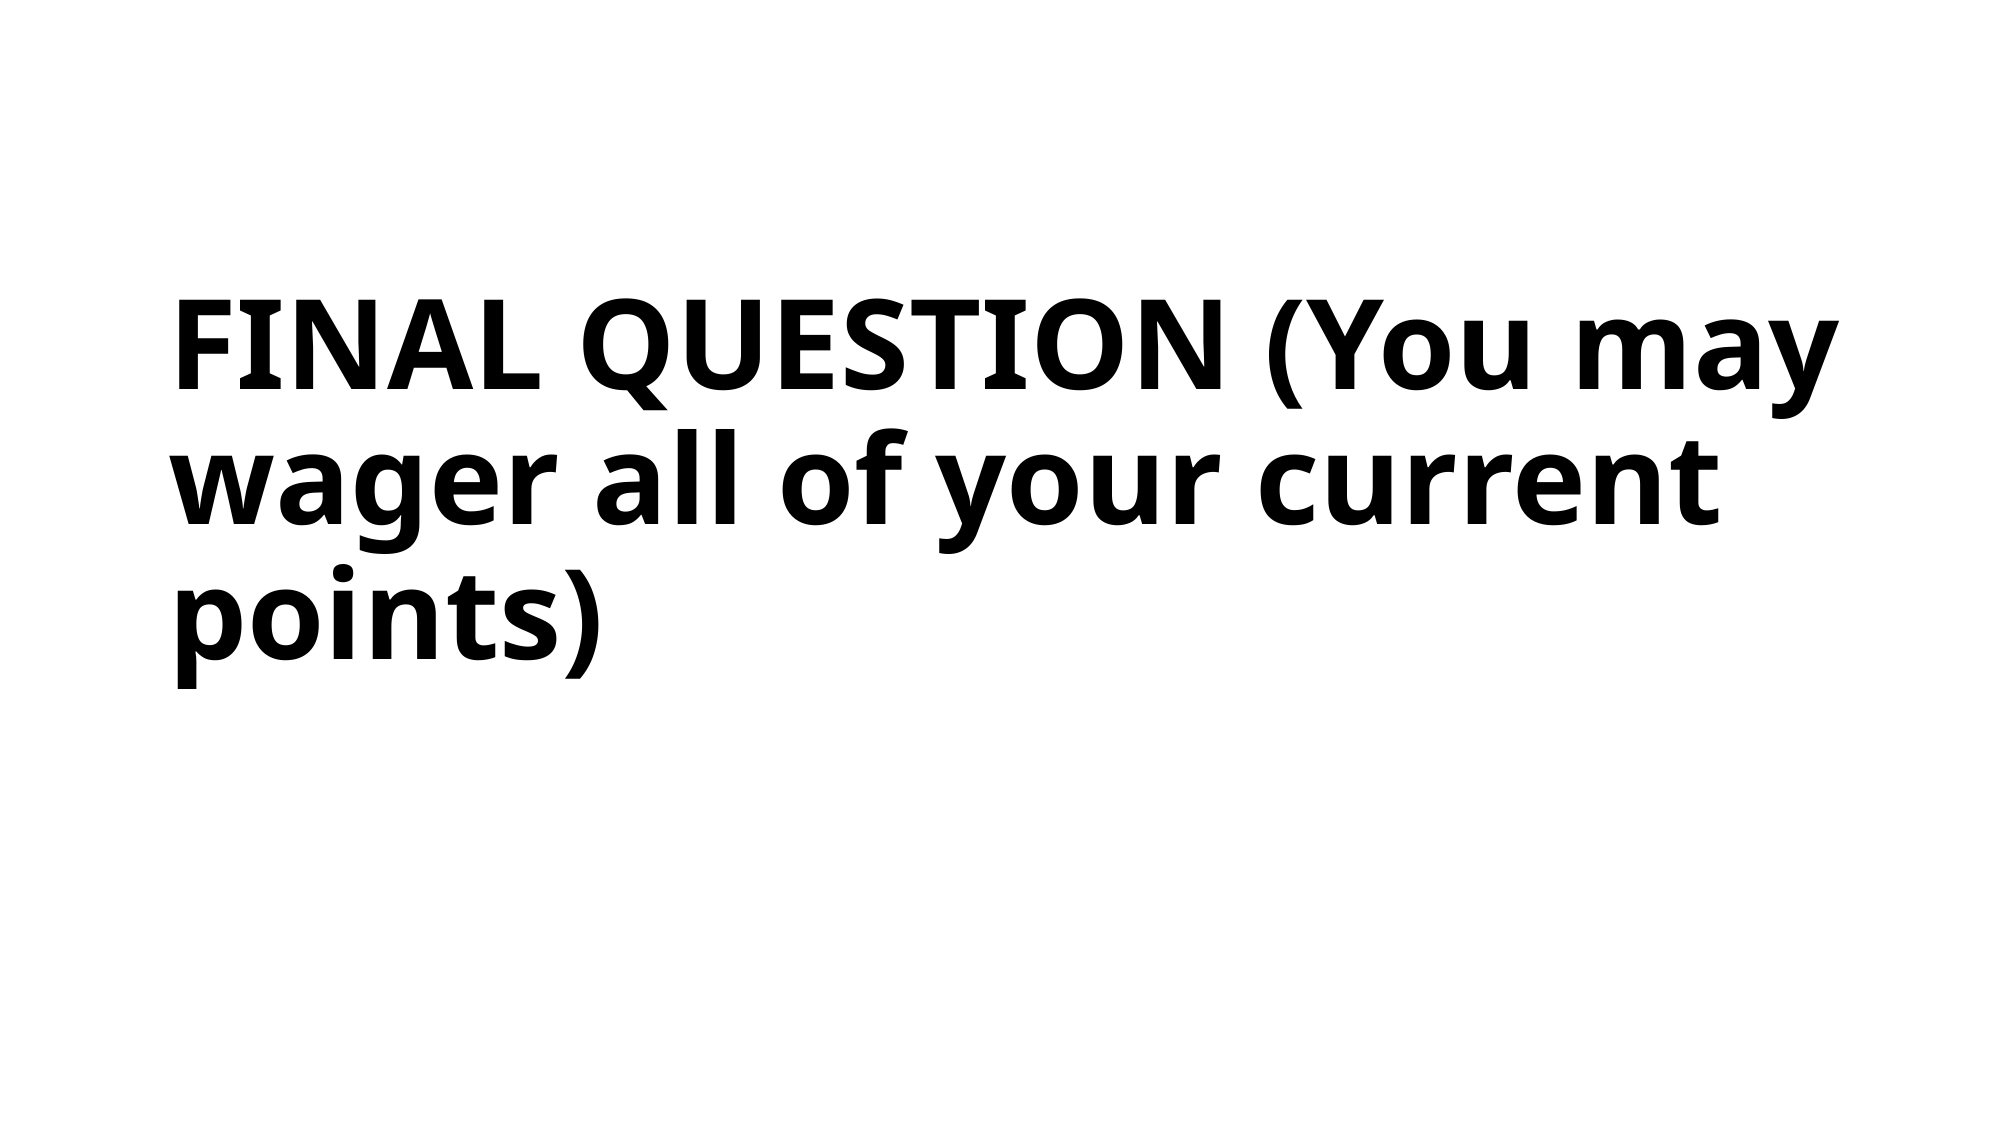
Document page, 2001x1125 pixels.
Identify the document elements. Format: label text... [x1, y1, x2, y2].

title FINAL QUESTION (You may wager all of your current points) [153, 375, 1879, 594]
